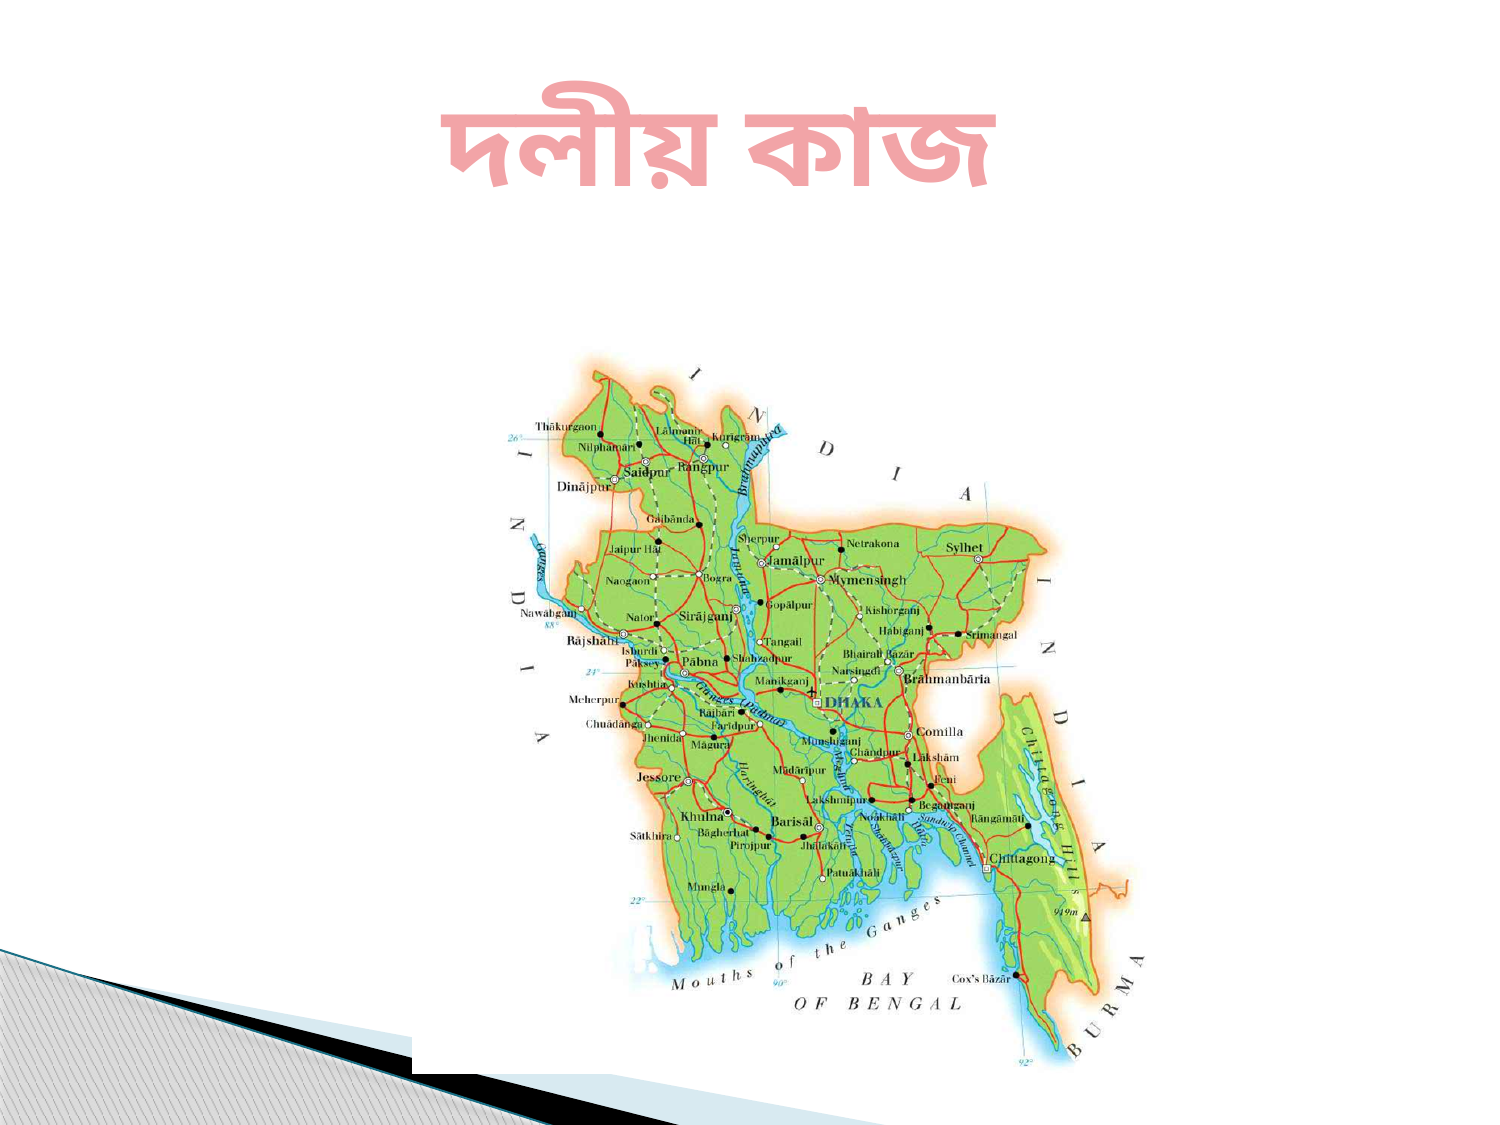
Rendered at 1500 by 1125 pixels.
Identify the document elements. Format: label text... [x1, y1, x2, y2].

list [412, 304, 1163, 1074]
title দলীয় কাজ [412, 62, 1025, 218]
